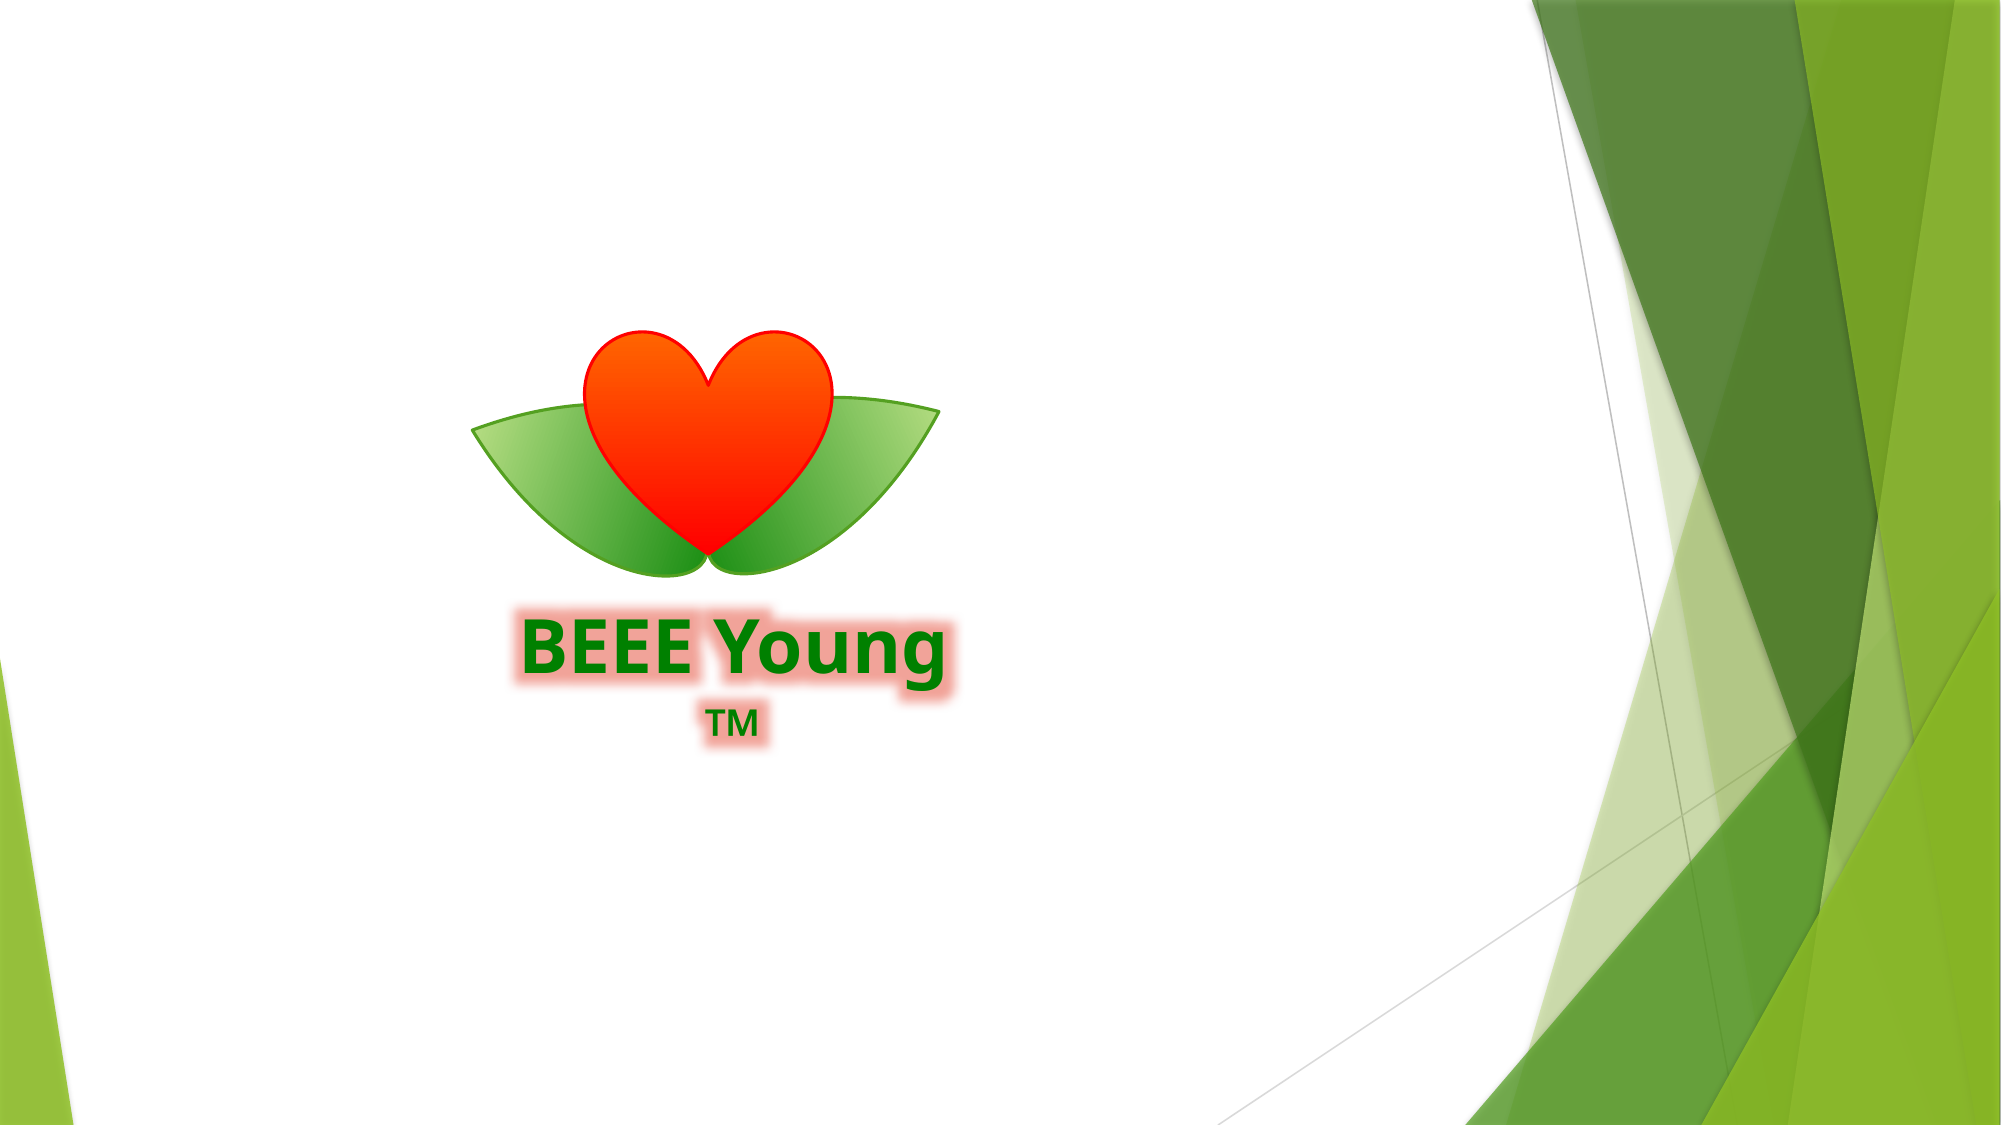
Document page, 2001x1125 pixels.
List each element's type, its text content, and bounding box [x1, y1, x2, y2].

text_box [470, 403, 708, 578]
text_box [582, 330, 834, 556]
text_box BEEE Young ™ [471, 590, 997, 786]
text_box [707, 395, 941, 576]
